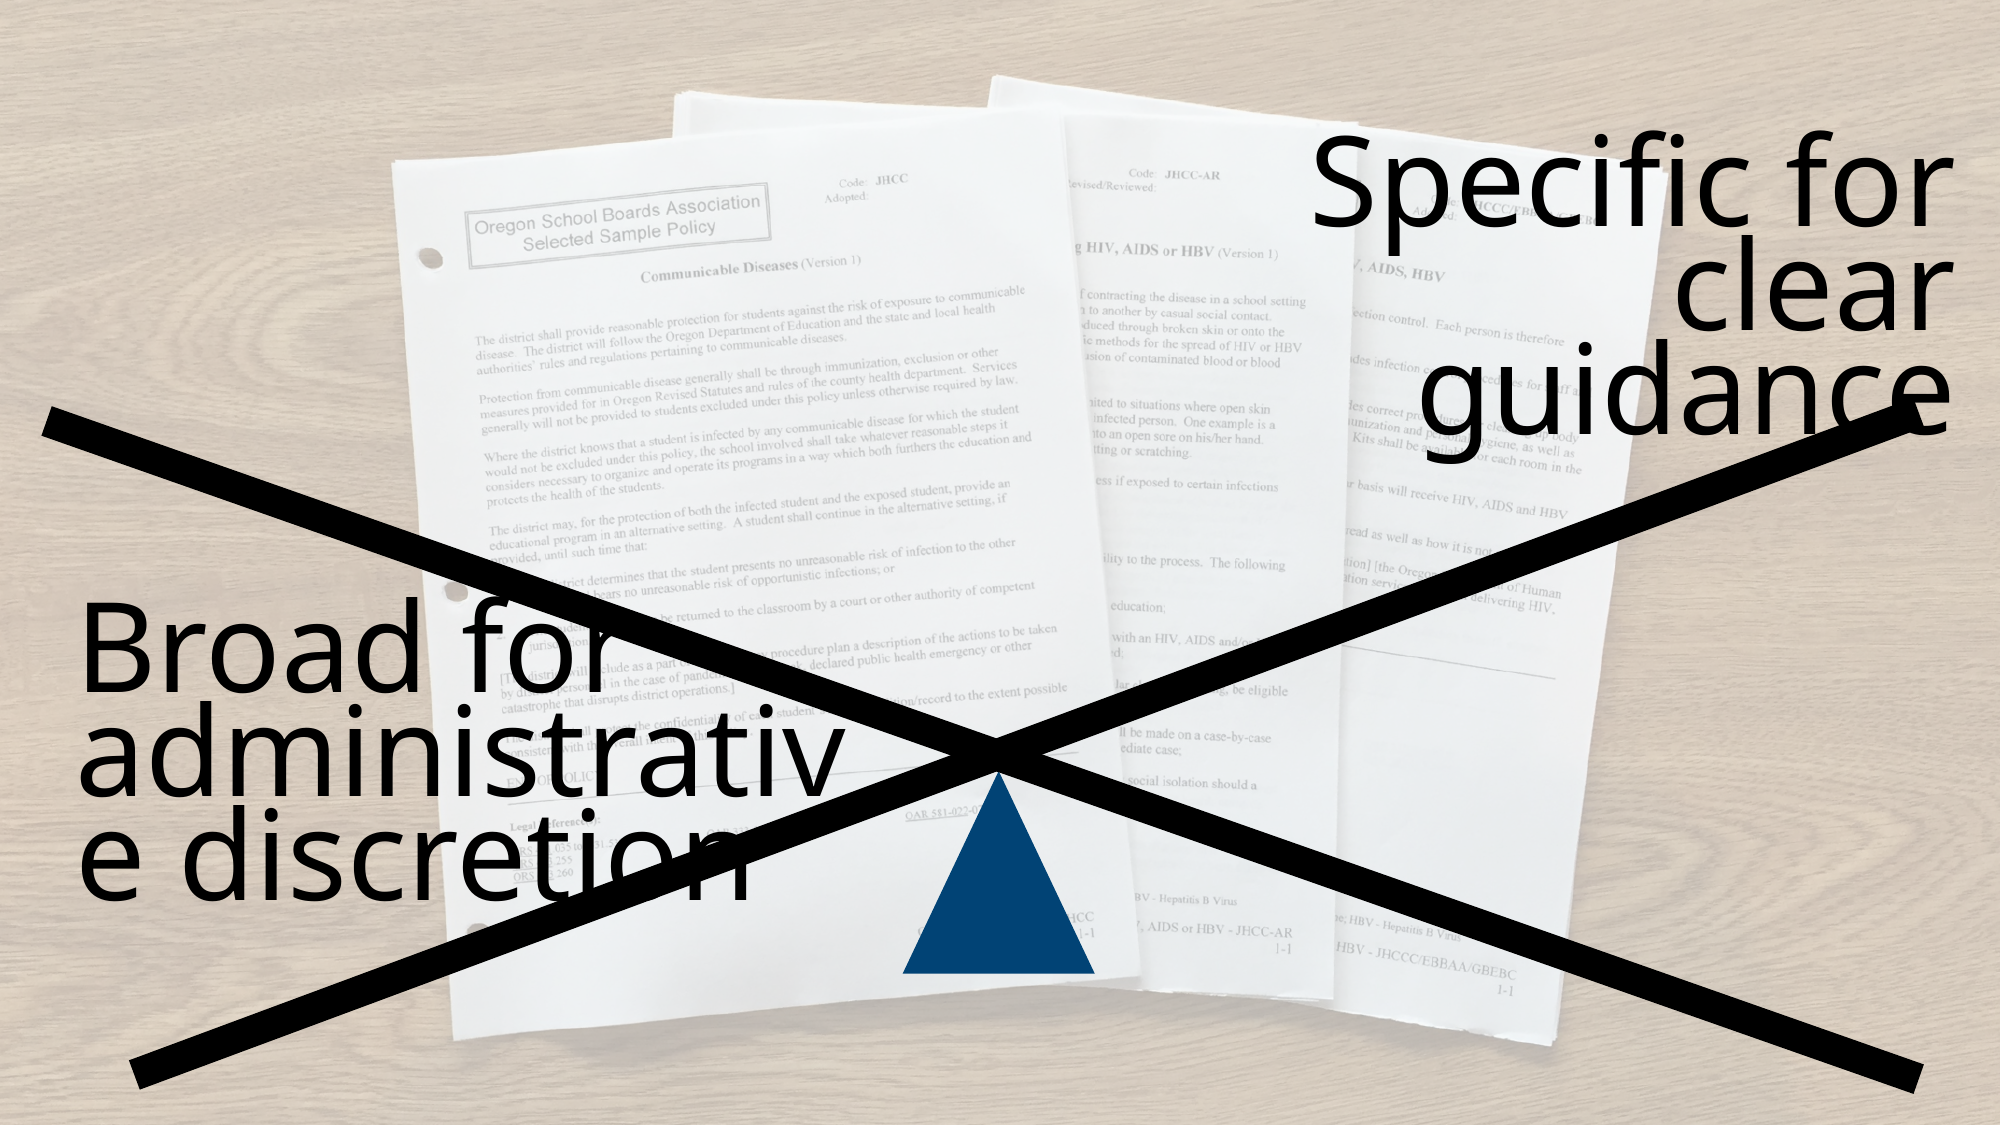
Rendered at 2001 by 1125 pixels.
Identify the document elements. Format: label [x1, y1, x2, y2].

text_box [134, 412, 1919, 1075]
picture [0, 0, 2000, 1125]
text_box [46, 420, 1919, 1080]
